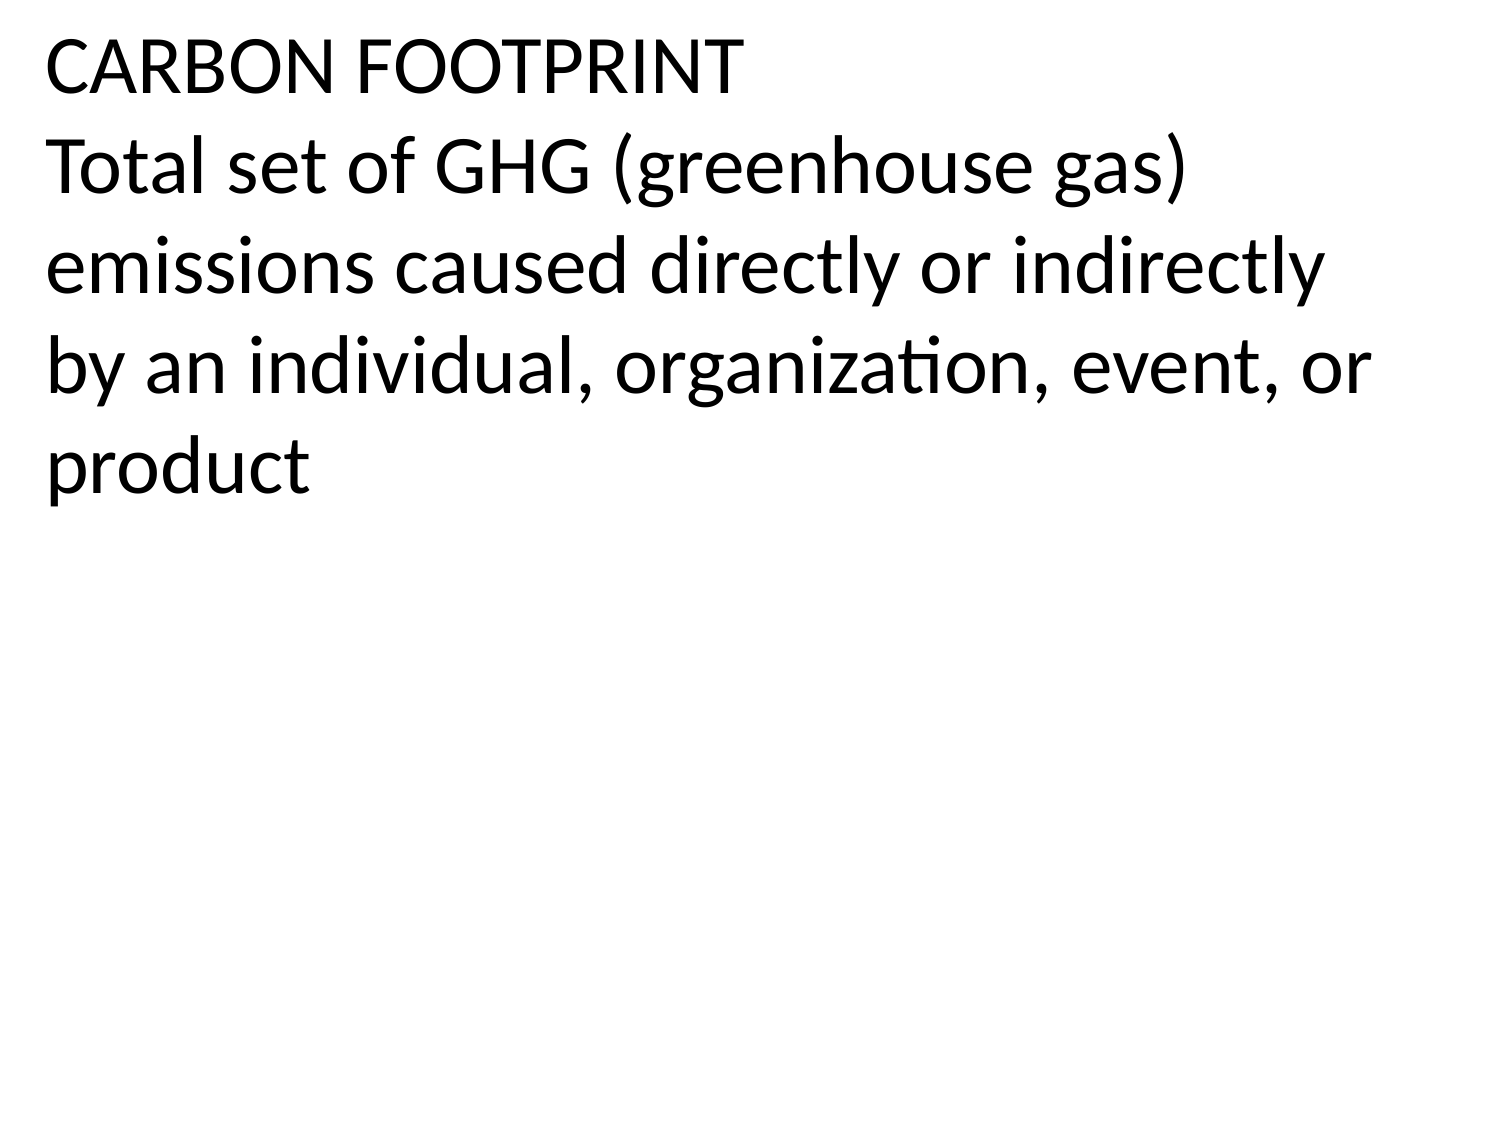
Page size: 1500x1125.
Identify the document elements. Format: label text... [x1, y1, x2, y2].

text_box CARBON FOOTPRINT Total set of GHG (greenhouse gas) emissions caused directly or indirectly by an individual, organization, event, or product [30, 3, 1409, 518]
